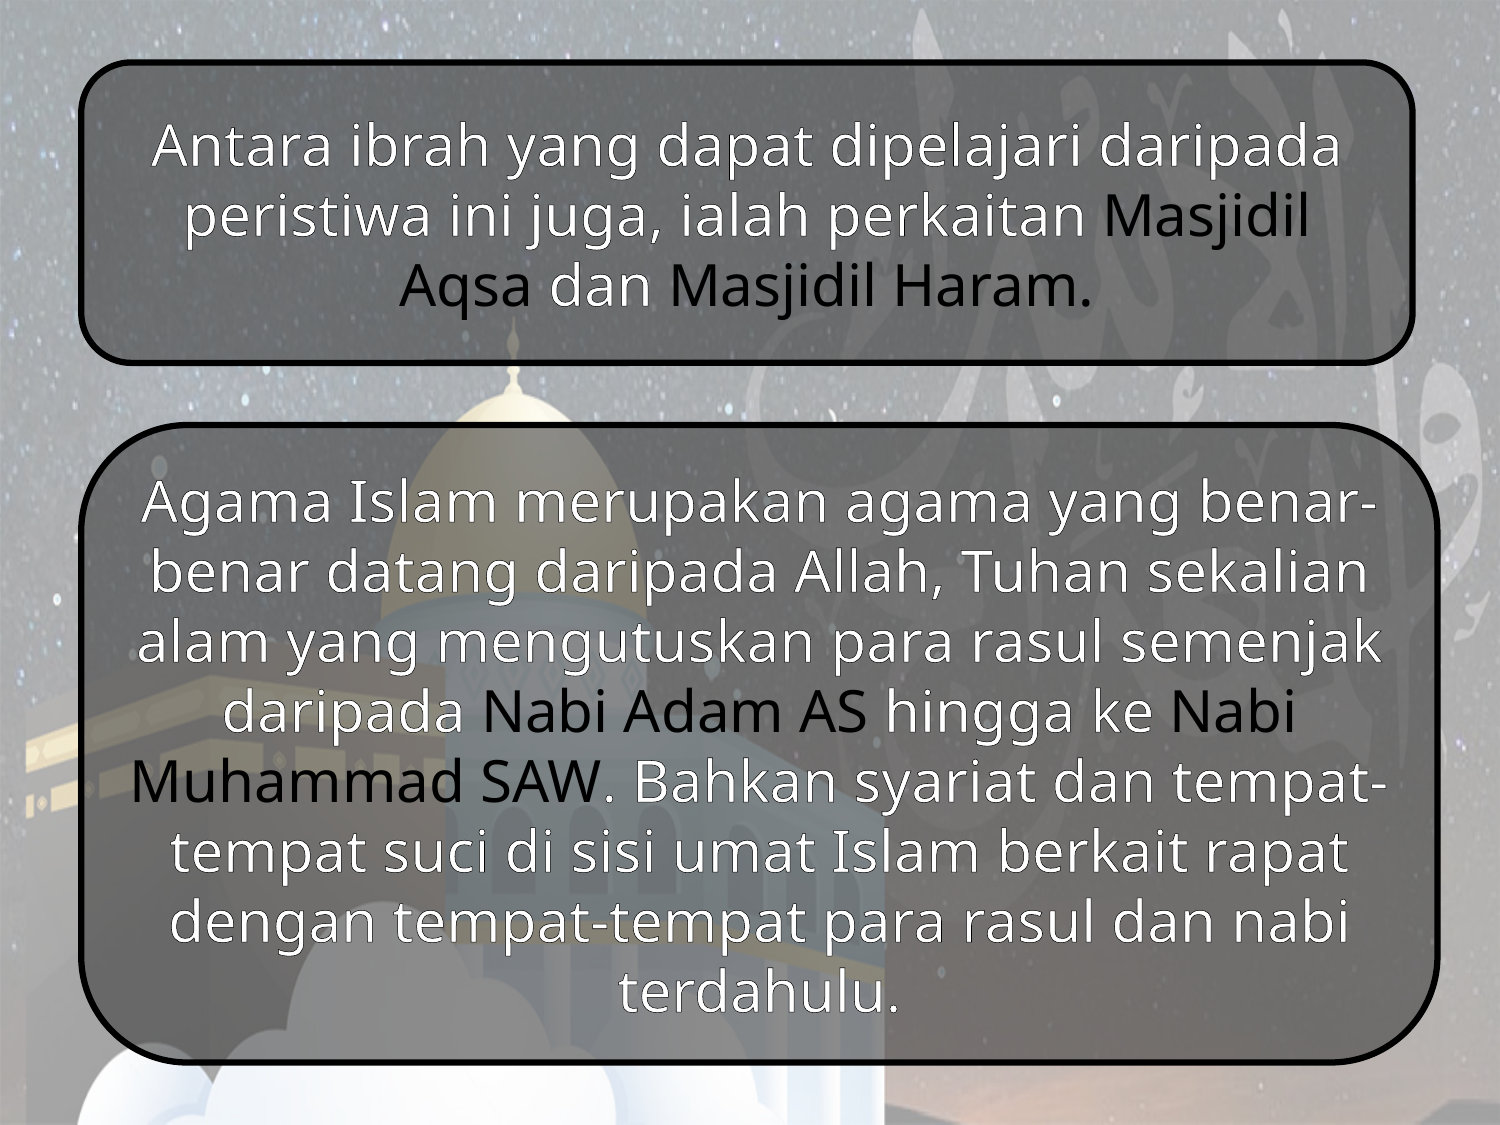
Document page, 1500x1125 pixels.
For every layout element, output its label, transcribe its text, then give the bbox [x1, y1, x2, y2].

text_box Agama Islam merupakan agama yang benar-benar datang daripada Allah, Tuhan sekalian alam yang mengutuskan para rasul semenjak daripada Nabi Adam AS hingga ke Nabi Muhammad SAW. Bahkan syariat dan tempat-tempat suci di sisi umat Islam berkait rapat dengan tempat-tempat para rasul dan nabi terdahulu. [81, 425, 1438, 1063]
text_box Antara ibrah yang dapat dipelajari daripada peristiwa ini juga, ialah perkaitan Masjidil Aqsa dan Masjidil Haram. [81, 62, 1413, 363]
